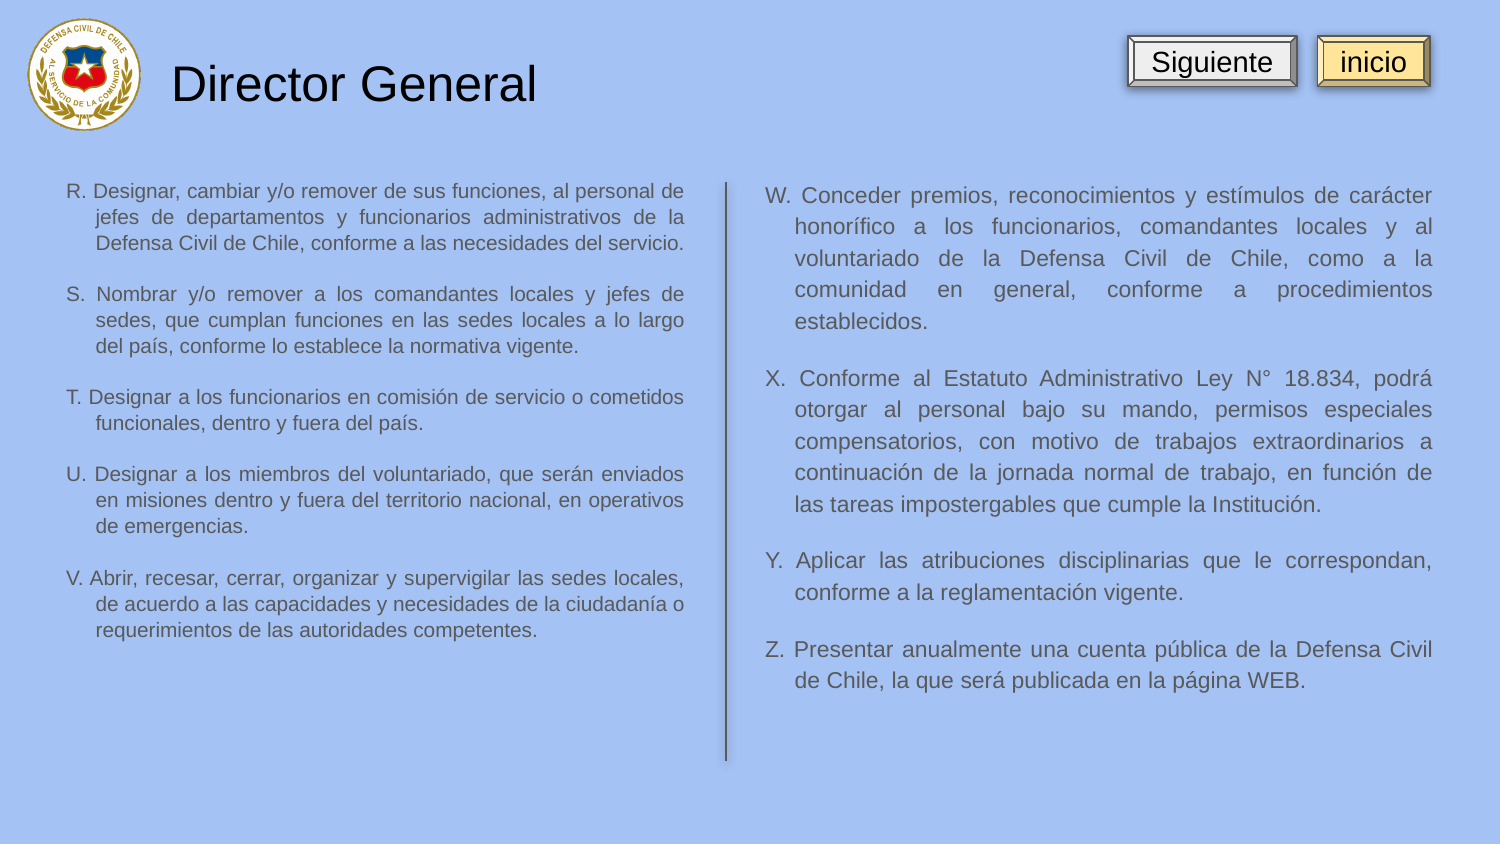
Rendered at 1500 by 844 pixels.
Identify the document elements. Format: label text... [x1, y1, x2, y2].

list W. Conceder premios, reconocimientos y estímulos de carácter honorífico a los funcionarios, comandantes locales y al voluntariado de la Defensa Civil de Chile, como a la comunidad en general, conforme a procedimientos establecidos. X. Conforme al Estatuto Administrativo Ley N° 18.834, podrá otorgar al personal bajo su mando, permisos especiales compensatorios, con motivo de trabajos extraordinarios a continuación de la jornada normal de trabajo, en función de las tareas impostergables que cumple la Institución. Y. Aplicar las atribuciones disciplinarias que le correspondan, conforme a la reglamentación vigente. Z. Presentar anualmente una cuenta pública de la Defensa Civil de Chile, la que será publicada en la página WEB. [750, 161, 1448, 813]
picture [27, 17, 141, 131]
text_box Siguiente [1127, 35, 1297, 87]
title Director General [156, 22, 595, 127]
title Jefe Departamento Recursos Humanos [1129, 36, 1295, 42]
text_box inicio [1317, 35, 1431, 87]
list R. Designar, cambiar y/o remover de sus funciones, al personal de jefes de departamentos y funcionarios administrativos de la Defensa Civil de Chile, conforme a las necesidades del servicio. S. Nombrar y/o remover a los comandantes locales y jefes de sedes, que cumplan funciones en las sedes locales a lo largo del país, conforme lo establece la normativa vigente. T. Designar a los funcionarios en comisión de servicio o cometidos funcionales, dentro y fuera del país. U. Designar a los miembros del voluntariado, que serán enviados en misiones dentro y fuera del territorio nacional, en operativos de emergencias. V. Abrir, recesar, cerrar, organizar y supervigilar las sedes locales, de acuerdo a las capacidades y necesidades de la ciudadanía o requerimientos de las autoridades competentes. [51, 161, 700, 831]
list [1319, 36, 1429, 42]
